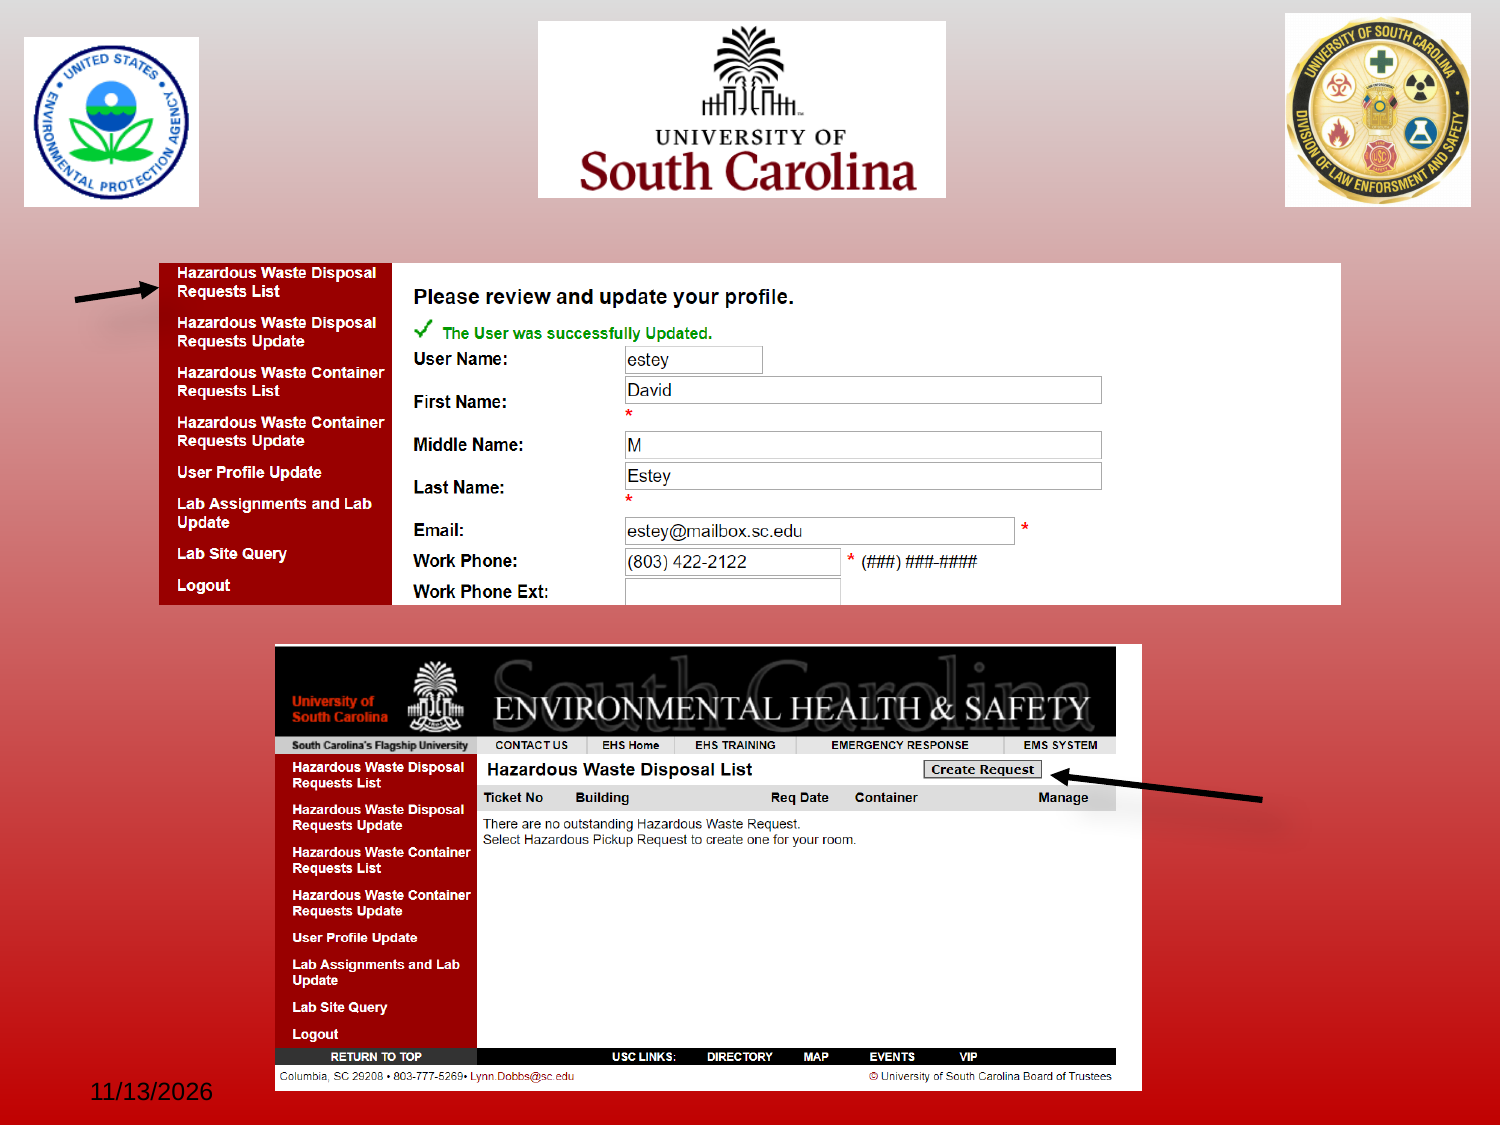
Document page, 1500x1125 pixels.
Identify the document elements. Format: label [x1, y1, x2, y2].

picture [158, 263, 1342, 605]
text_box [24, 12, 1471, 207]
text_box [74, 287, 160, 301]
picture [274, 644, 1142, 1091]
text_box [1049, 774, 1263, 801]
slide_number [75, 1052, 287, 1113]
